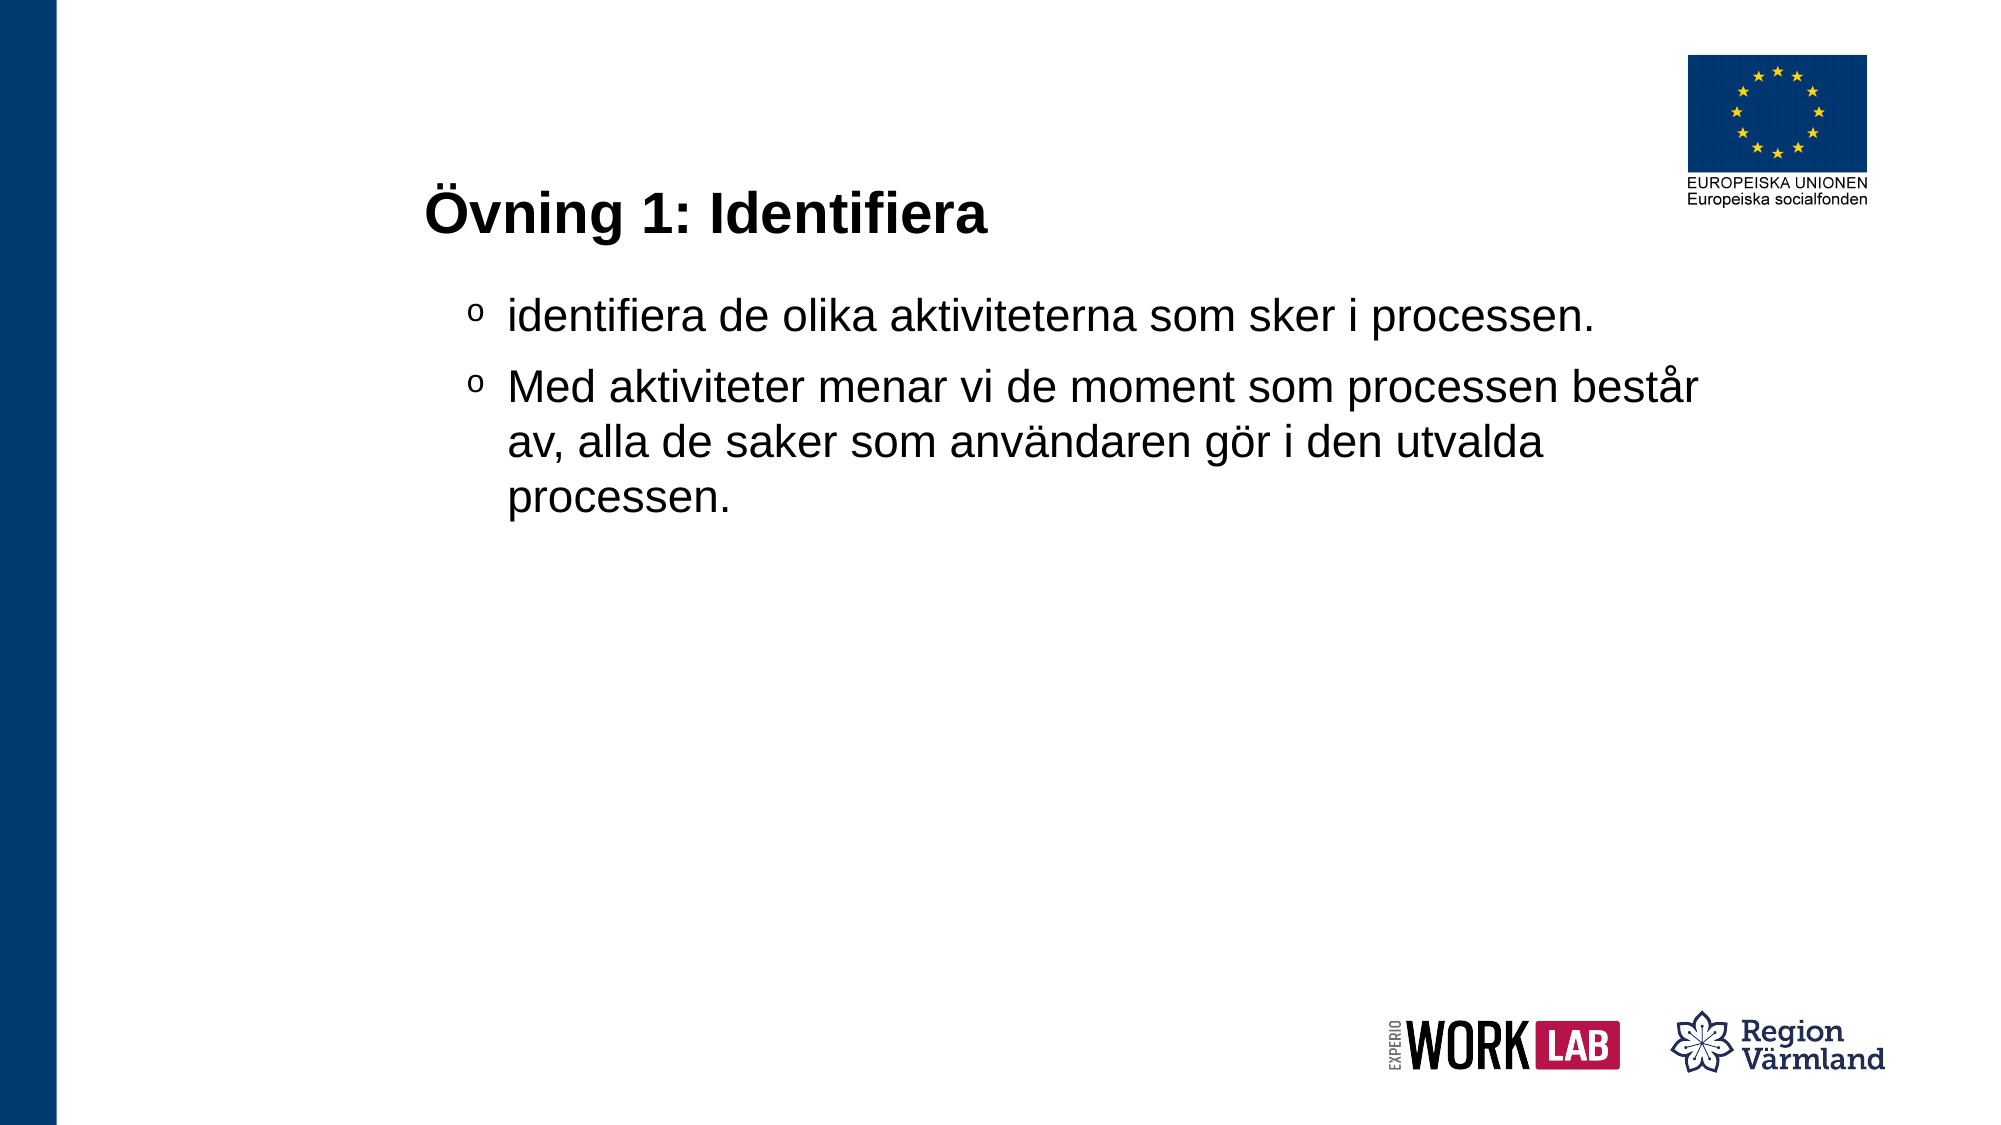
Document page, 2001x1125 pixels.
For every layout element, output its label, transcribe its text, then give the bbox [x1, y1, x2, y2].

picture [1389, 1006, 1620, 1088]
picture [1670, 1010, 1885, 1073]
title Övning 1: Identifiera [409, 159, 1591, 253]
list identifiera de olika aktiviteterna som sker i processen. Med aktiviteter menar vi de moment som processen består av, alla de saker som användaren gör i den utvalda processen. [409, 277, 1743, 846]
picture [1684, 51, 1871, 209]
